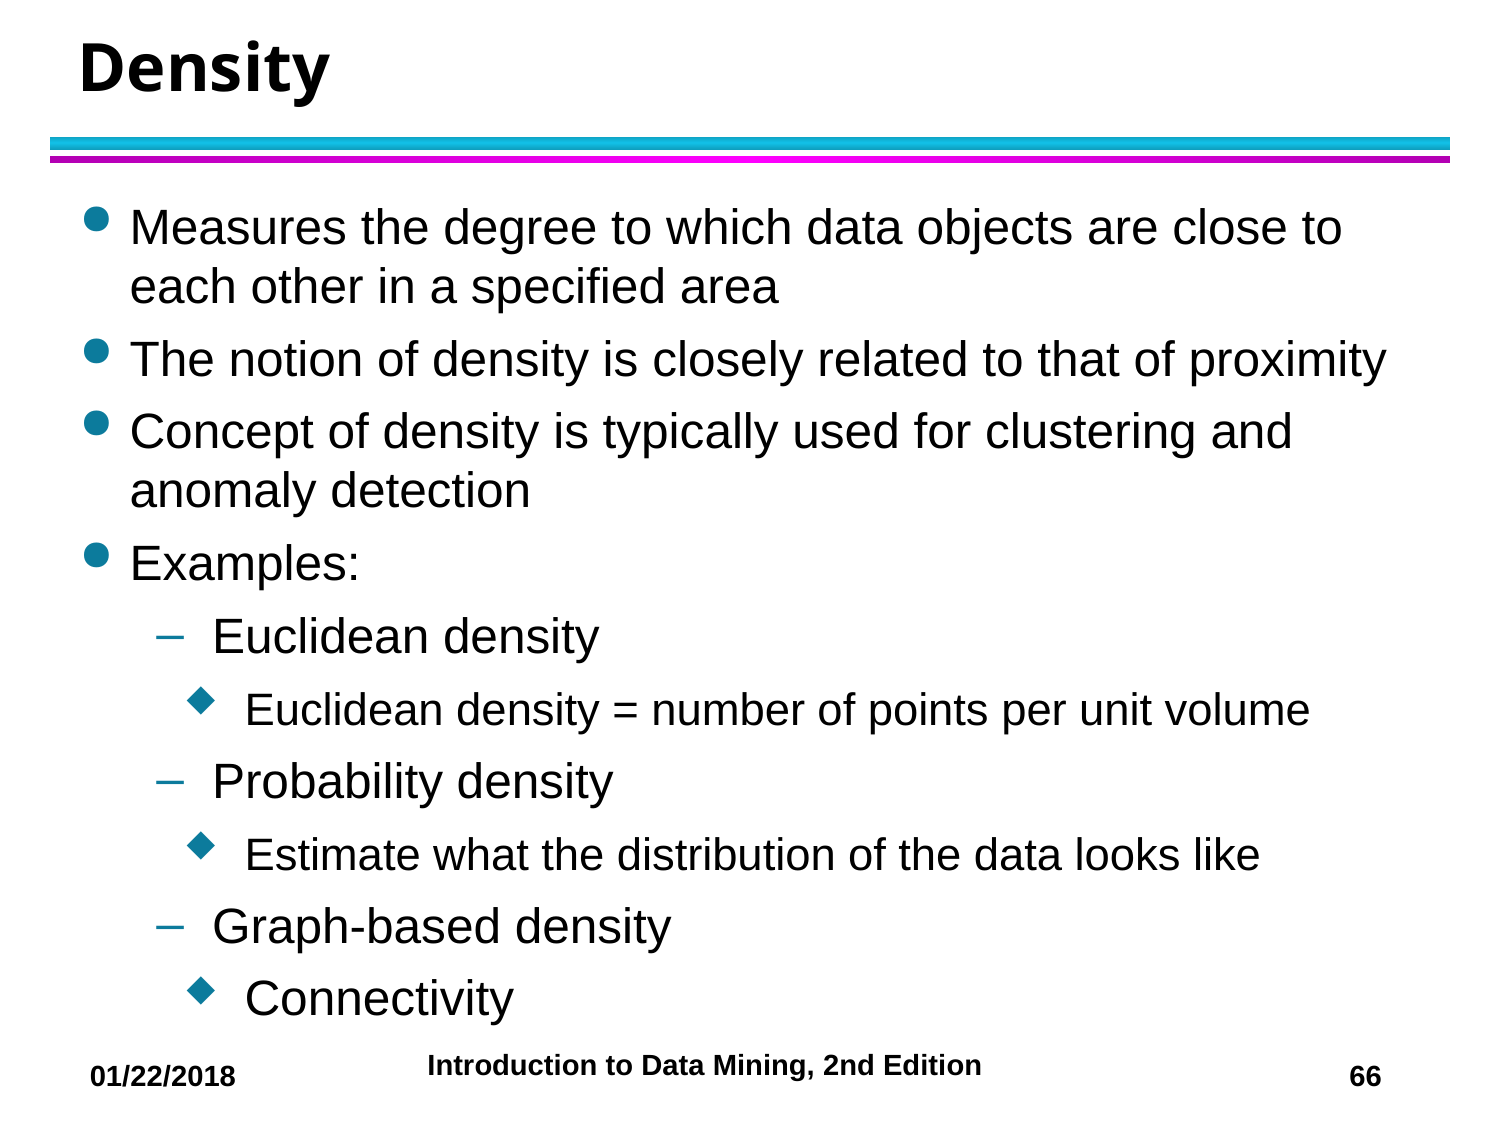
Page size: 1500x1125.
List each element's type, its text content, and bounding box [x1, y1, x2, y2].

list Measures the degree to which data objects are close to each other in a specified area The notion of density is closely related to that of proximity Concept of density is typically used for clustering and anomaly detection Examples: Euclidean density Euclidean density = number of points per unit volume Probability density Estimate what the distribution of the data looks like Graph-based density Connectivity [67, 187, 1432, 1038]
title Density [62, 24, 1421, 113]
